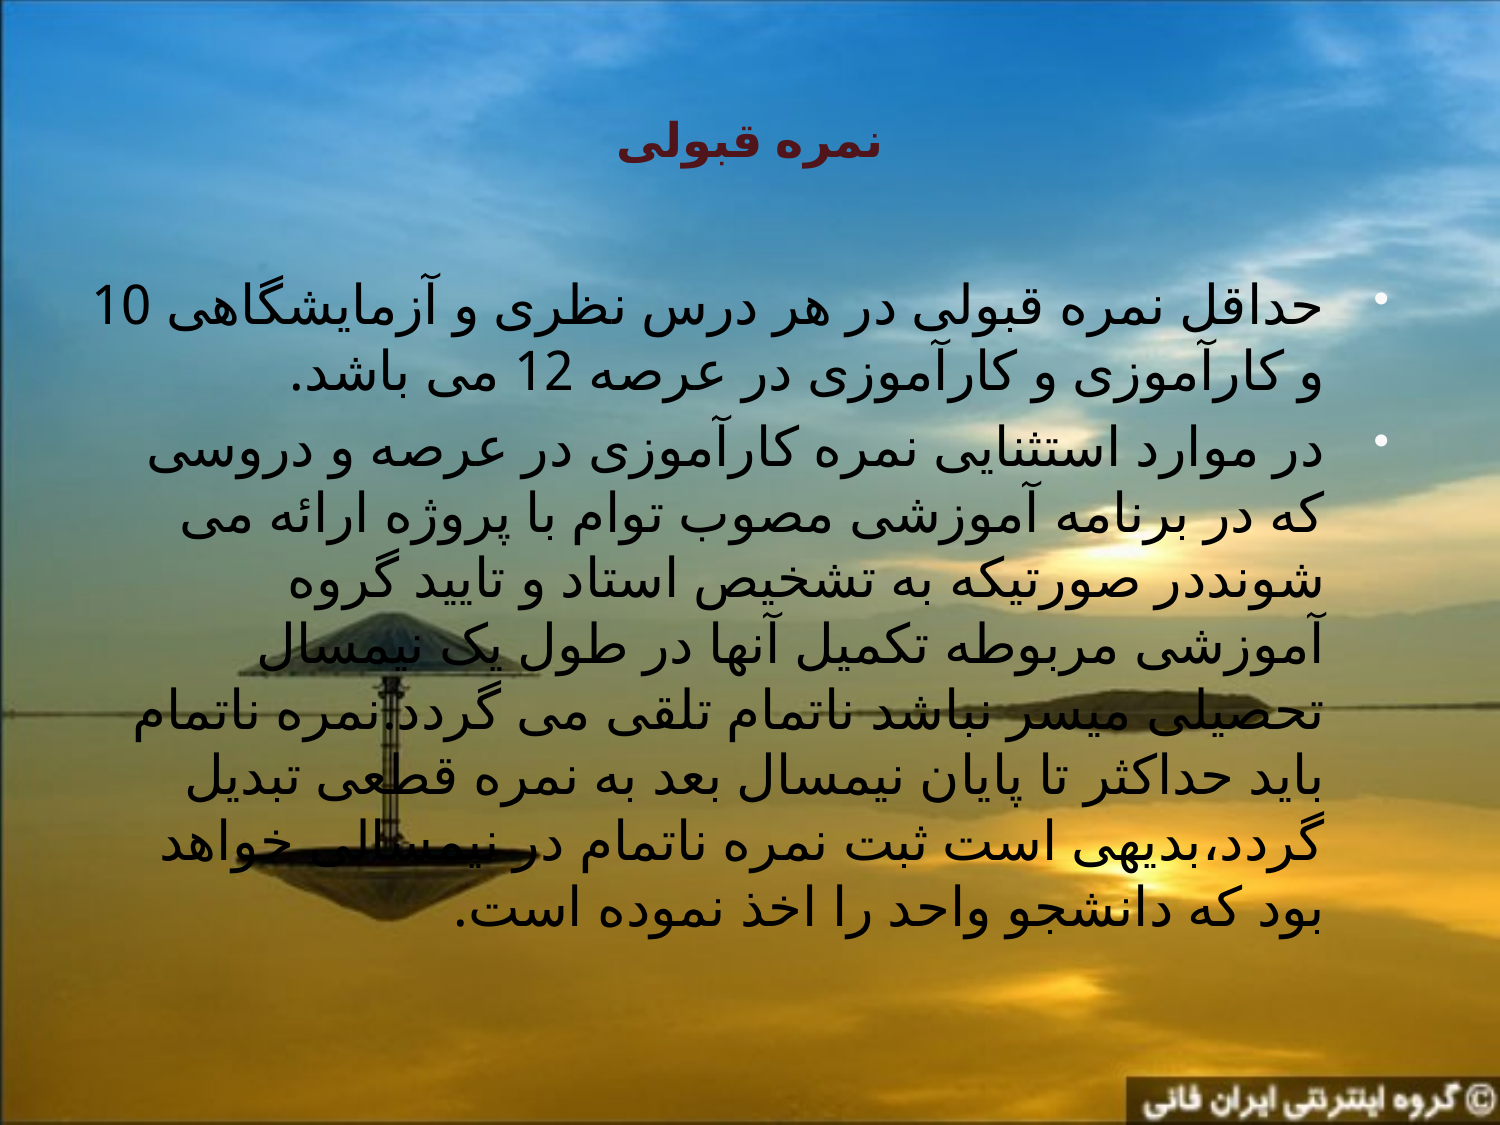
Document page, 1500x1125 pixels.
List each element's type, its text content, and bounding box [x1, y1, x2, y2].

picture [0, 0, 1500, 1125]
title نمره قبولی [75, 45, 1425, 233]
list حداقل نمره قبولی در هر درس نظری و آزمایشگاهی 10 و کارآموزی و کارآموزی در عرصه 12 می باشد. در موارد استثنایی نمره کارآموزی در عرصه و دروسی که در برنامه آموزشی مصوب توام با پروژه ارائه می شونددر صورتیکه به تشخیص استاد و تایید گروه آموزشی مربوطه تکمیل آنها در طول یک نیمسال تحصیلی میسر نباشد ناتمام تلقی می گردد.نمره ناتمام باید حداکثر تا پایان نیمسال بعد به نمره قطعی تبدیل گردد،بدیهی است ثبت نمره ناتمام در نیمسالی خواهد بود که دانشجو واحد را اخذ نموده است. [75, 262, 1425, 1035]
